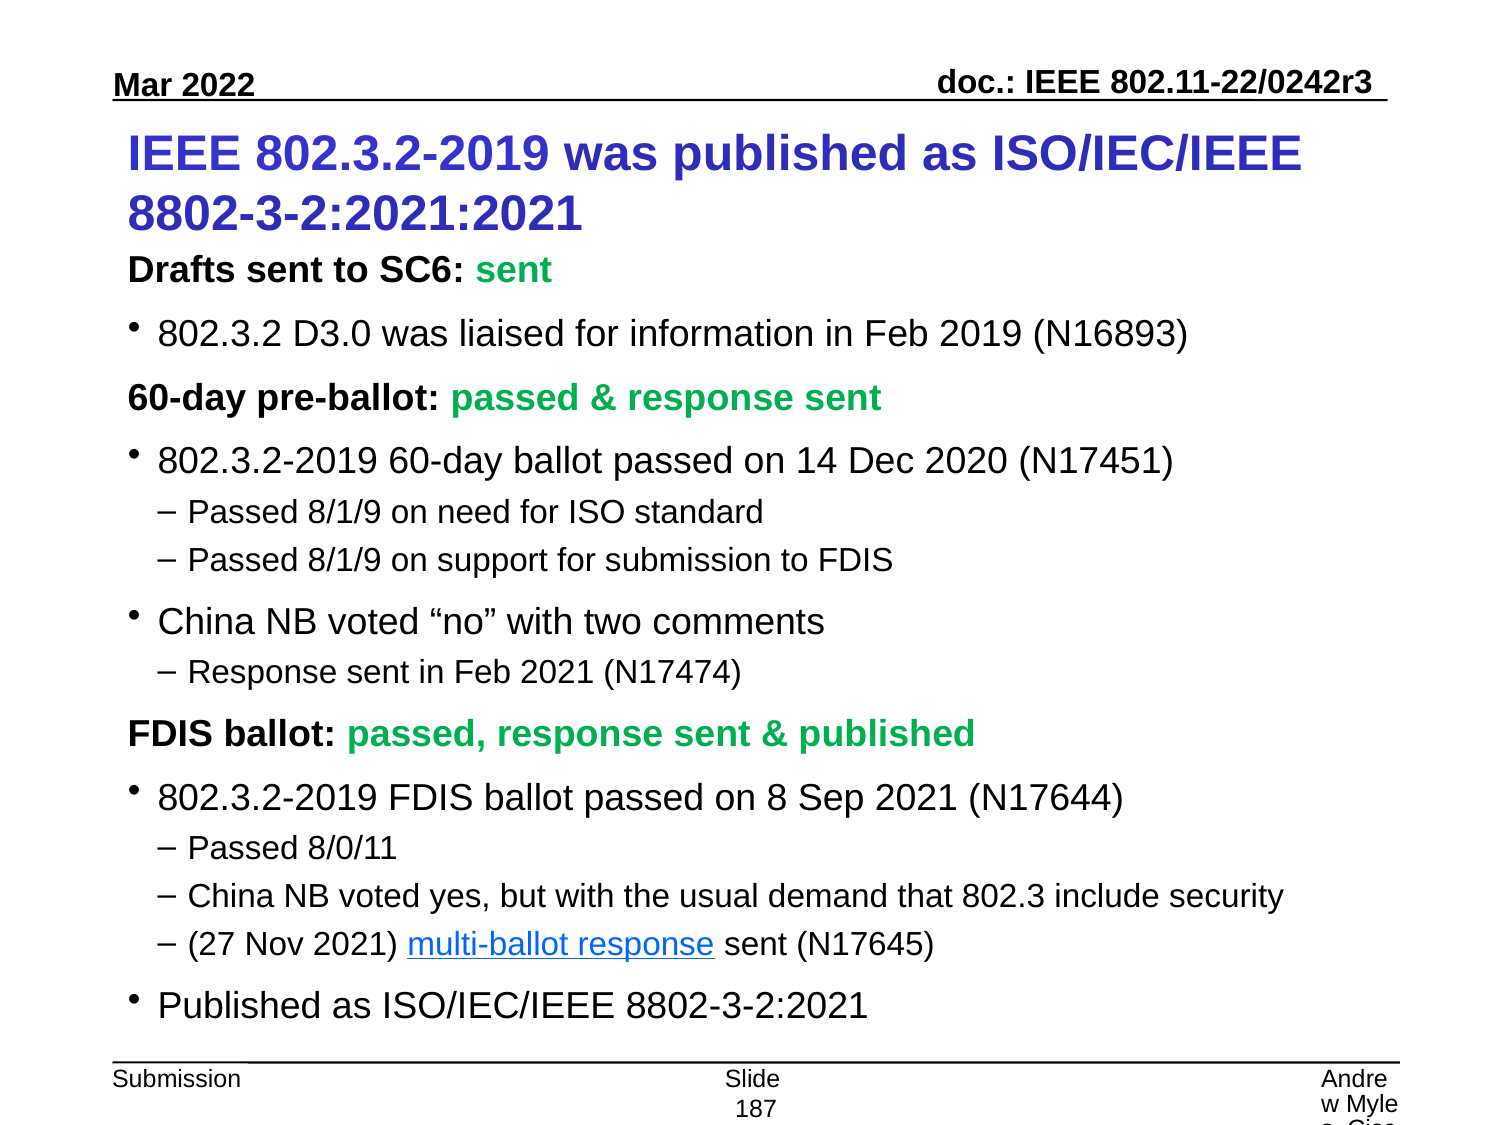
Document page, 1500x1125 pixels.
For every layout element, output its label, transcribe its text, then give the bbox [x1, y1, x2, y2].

footer Andrew Myles, Cisco [1320, 1061, 1402, 1093]
title IEEE 802.3.2-2019 was published as ISO/IEC/IEEE 8802-3-2:2021:2021 [112, 112, 1388, 237]
list Drafts sent to SC6: sent 802.3.2 D3.0 was liaised for information in Feb 2019 (N16893) 60-day pre-ballot: passed & response sent 802.3.2-2019 60-day ballot passed on 14 Dec 2020 (N17451) Passed 8/1/9 on need for ISO standard Passed 8/1/9 on support for submission to FDIS China NB voted “no” with two comments Response sent in Feb 2021 (N17474) FDIS ballot: passed, response sent & published 802.3.2-2019 FDIS ballot passed on 8 Sep 2021 (N17644) Passed 8/0/11 China NB voted yes, but with the usual demand that 802.3 include security (27 Nov 2021) multi-ballot response sent (N17645) Published as ISO/IEC/IEEE 8802-3-2:2021 [112, 237, 1388, 913]
slide_number Slide 187 [709, 1061, 803, 1093]
